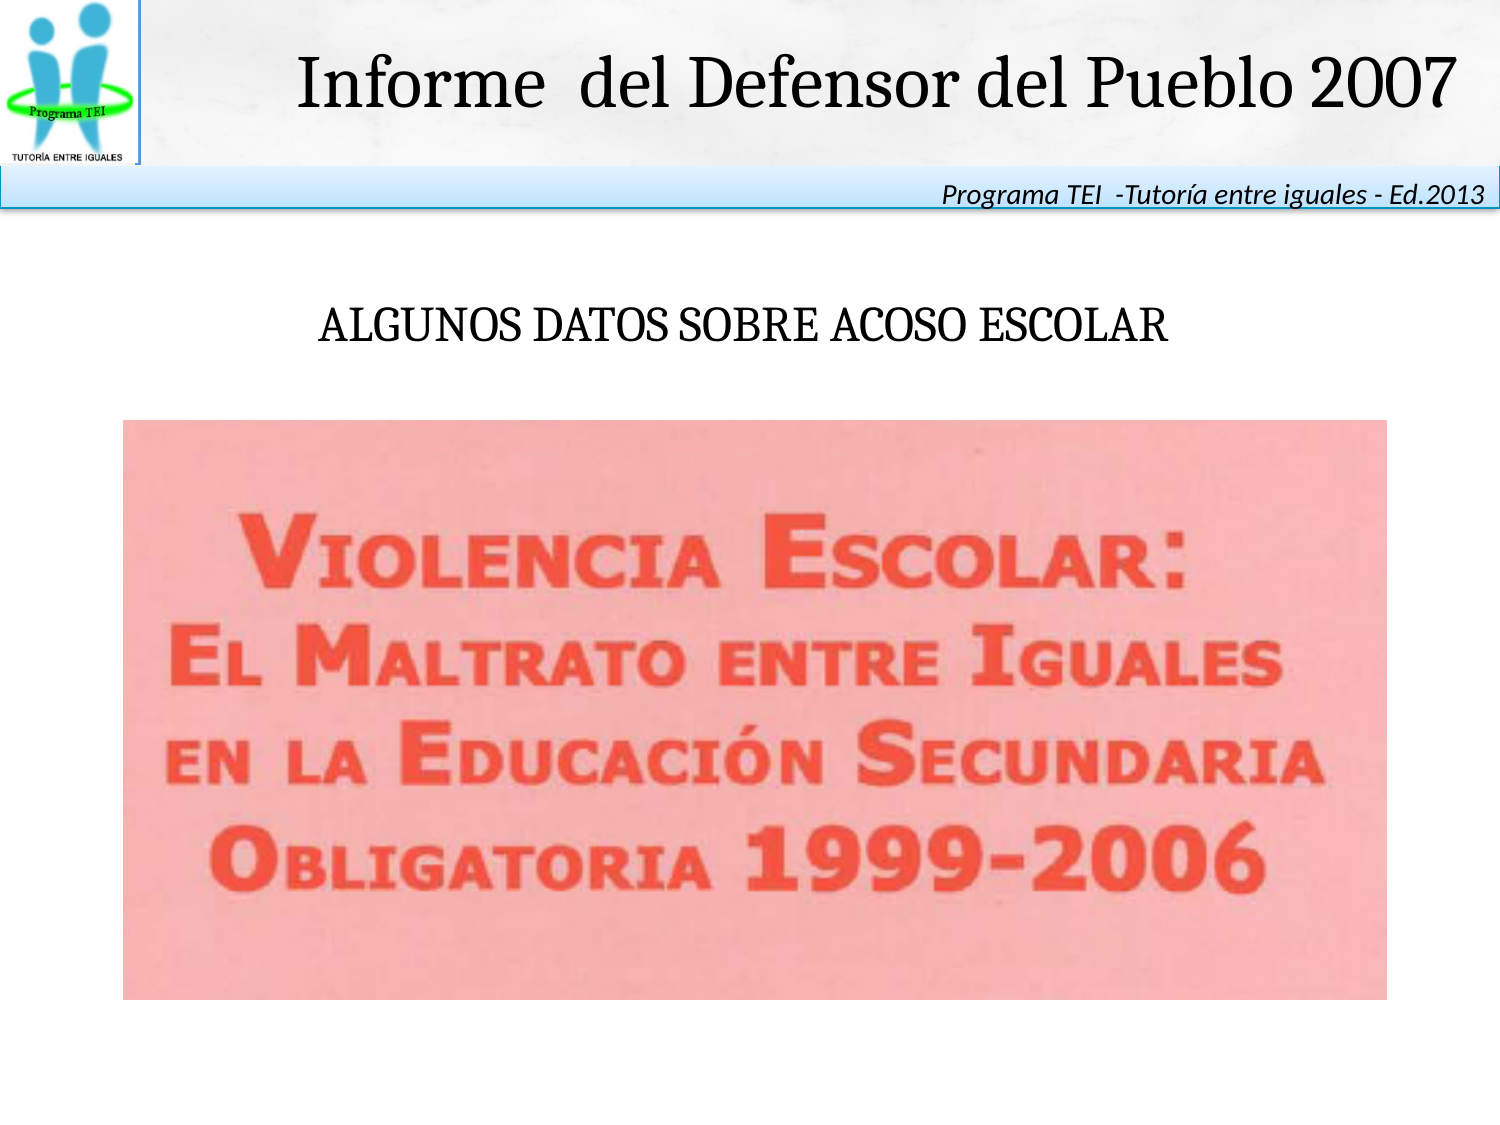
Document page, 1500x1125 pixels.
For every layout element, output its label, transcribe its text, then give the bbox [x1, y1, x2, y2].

title Informe del Defensor del Pueblo 2007 [37, 24, 1476, 131]
text_box ALGUNOS DATOS SOBRE ACOSO ESCOLAR [123, 283, 1387, 359]
picture [0, 0, 1500, 166]
picture [123, 420, 1388, 1000]
